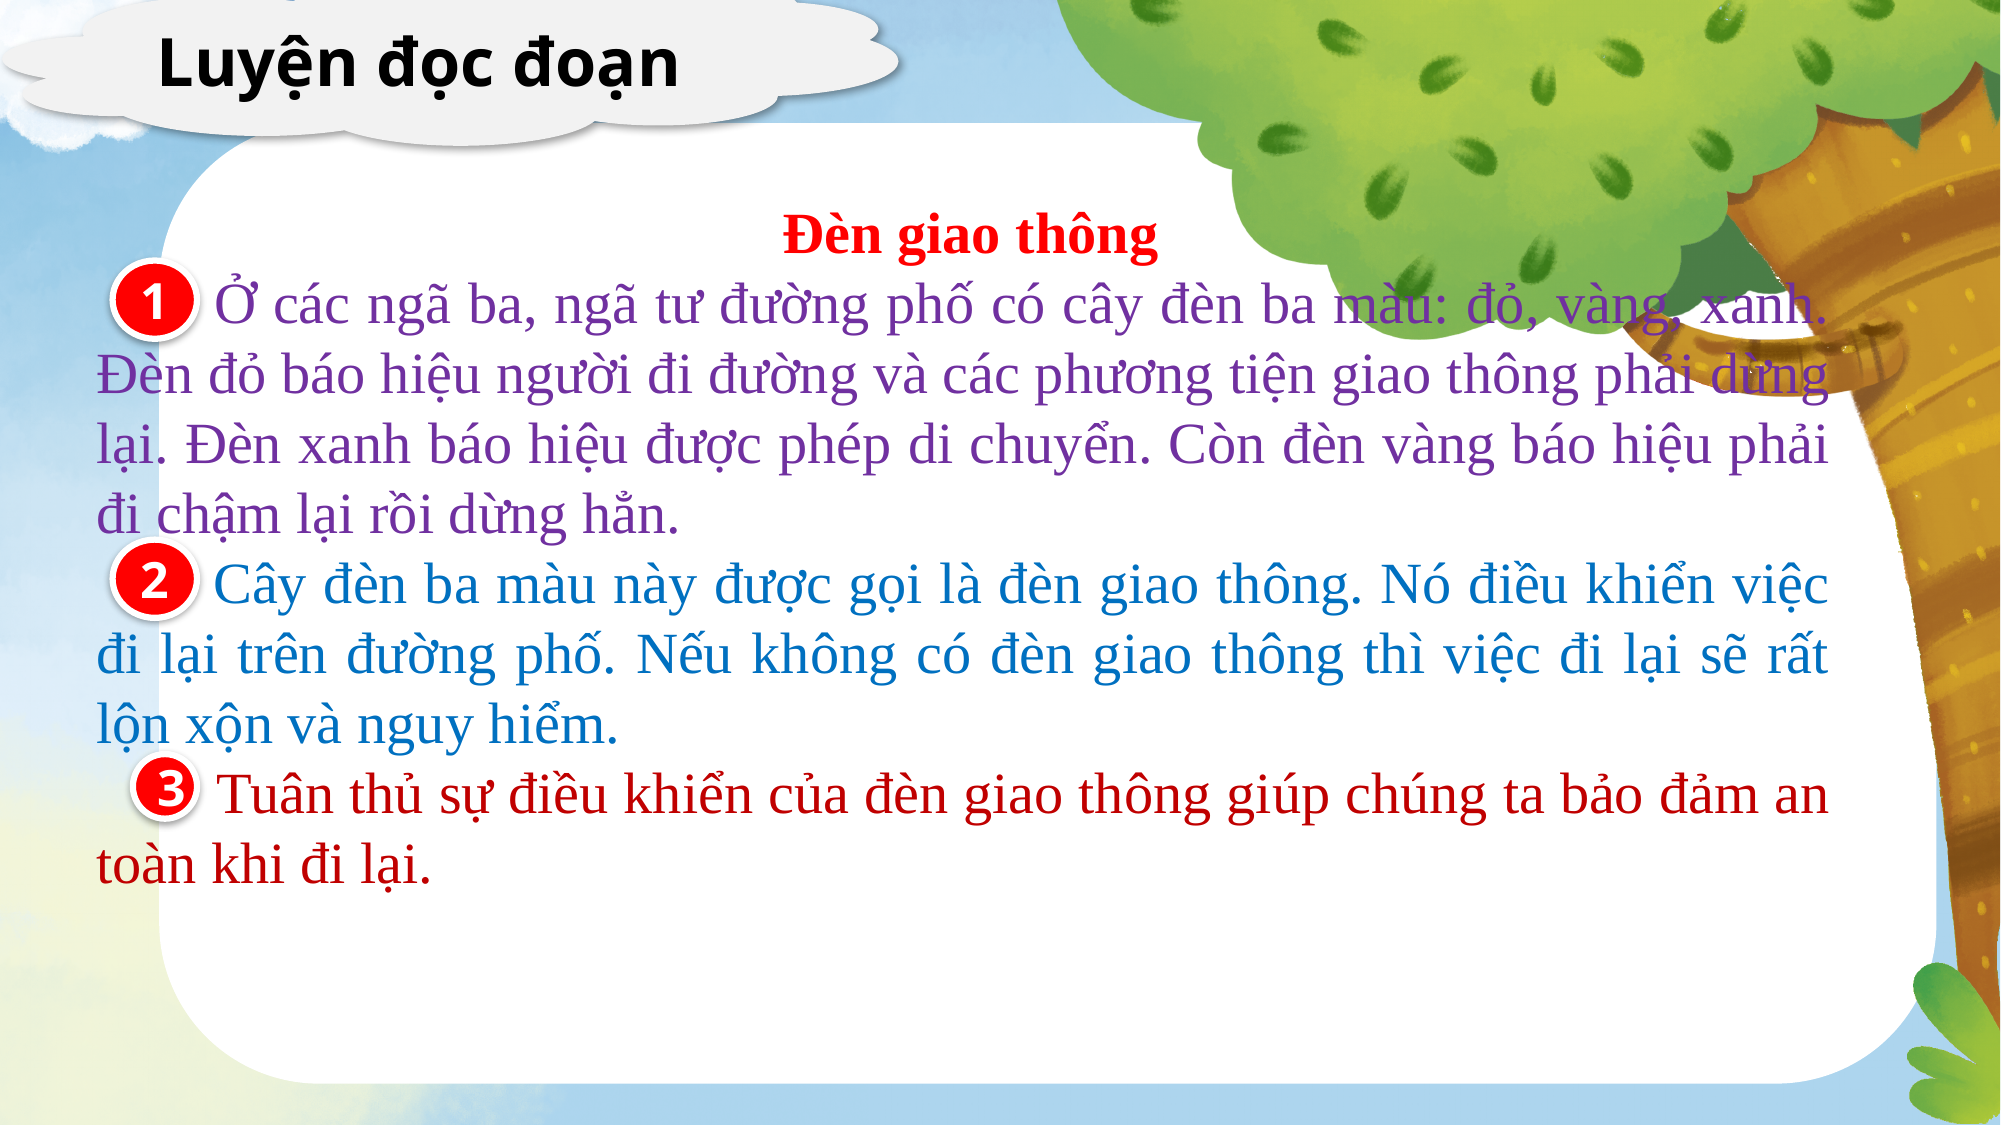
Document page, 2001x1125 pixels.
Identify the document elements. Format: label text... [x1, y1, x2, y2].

text_box 3 [132, 754, 198, 819]
text_box Đèn giao thông Ở các ngã ba, ngã tư đường phố có cây đèn ba màu: đỏ, vàng, xanh. Đèn đỏ báo hiệu người đi đường và các phương tiện giao thông phải dừng lại. Đèn xanh báo hiệu được phép di chuyển. Còn đèn vàng báo hiệu phải đi chậm lại rồi dừng hẳn. Cây đèn ba màu này được gọi là đèn giao thông. Nó điều khiển việc đi lại trên đường phố. Nếu không có đèn giao thông thì việc đi lại sẽ rất lộn xộn và nguy hiểm. Tuân thủ sự điều khiển của đèn giao thông giúp chúng ta bảo đảm an toàn khi đi lại. [81, 188, 1846, 973]
picture [0, 0, 2001, 1125]
text_box Luyện đọc đoạn [2, 0, 899, 146]
text_box 2 [112, 539, 198, 618]
text_box 1 [112, 260, 198, 339]
